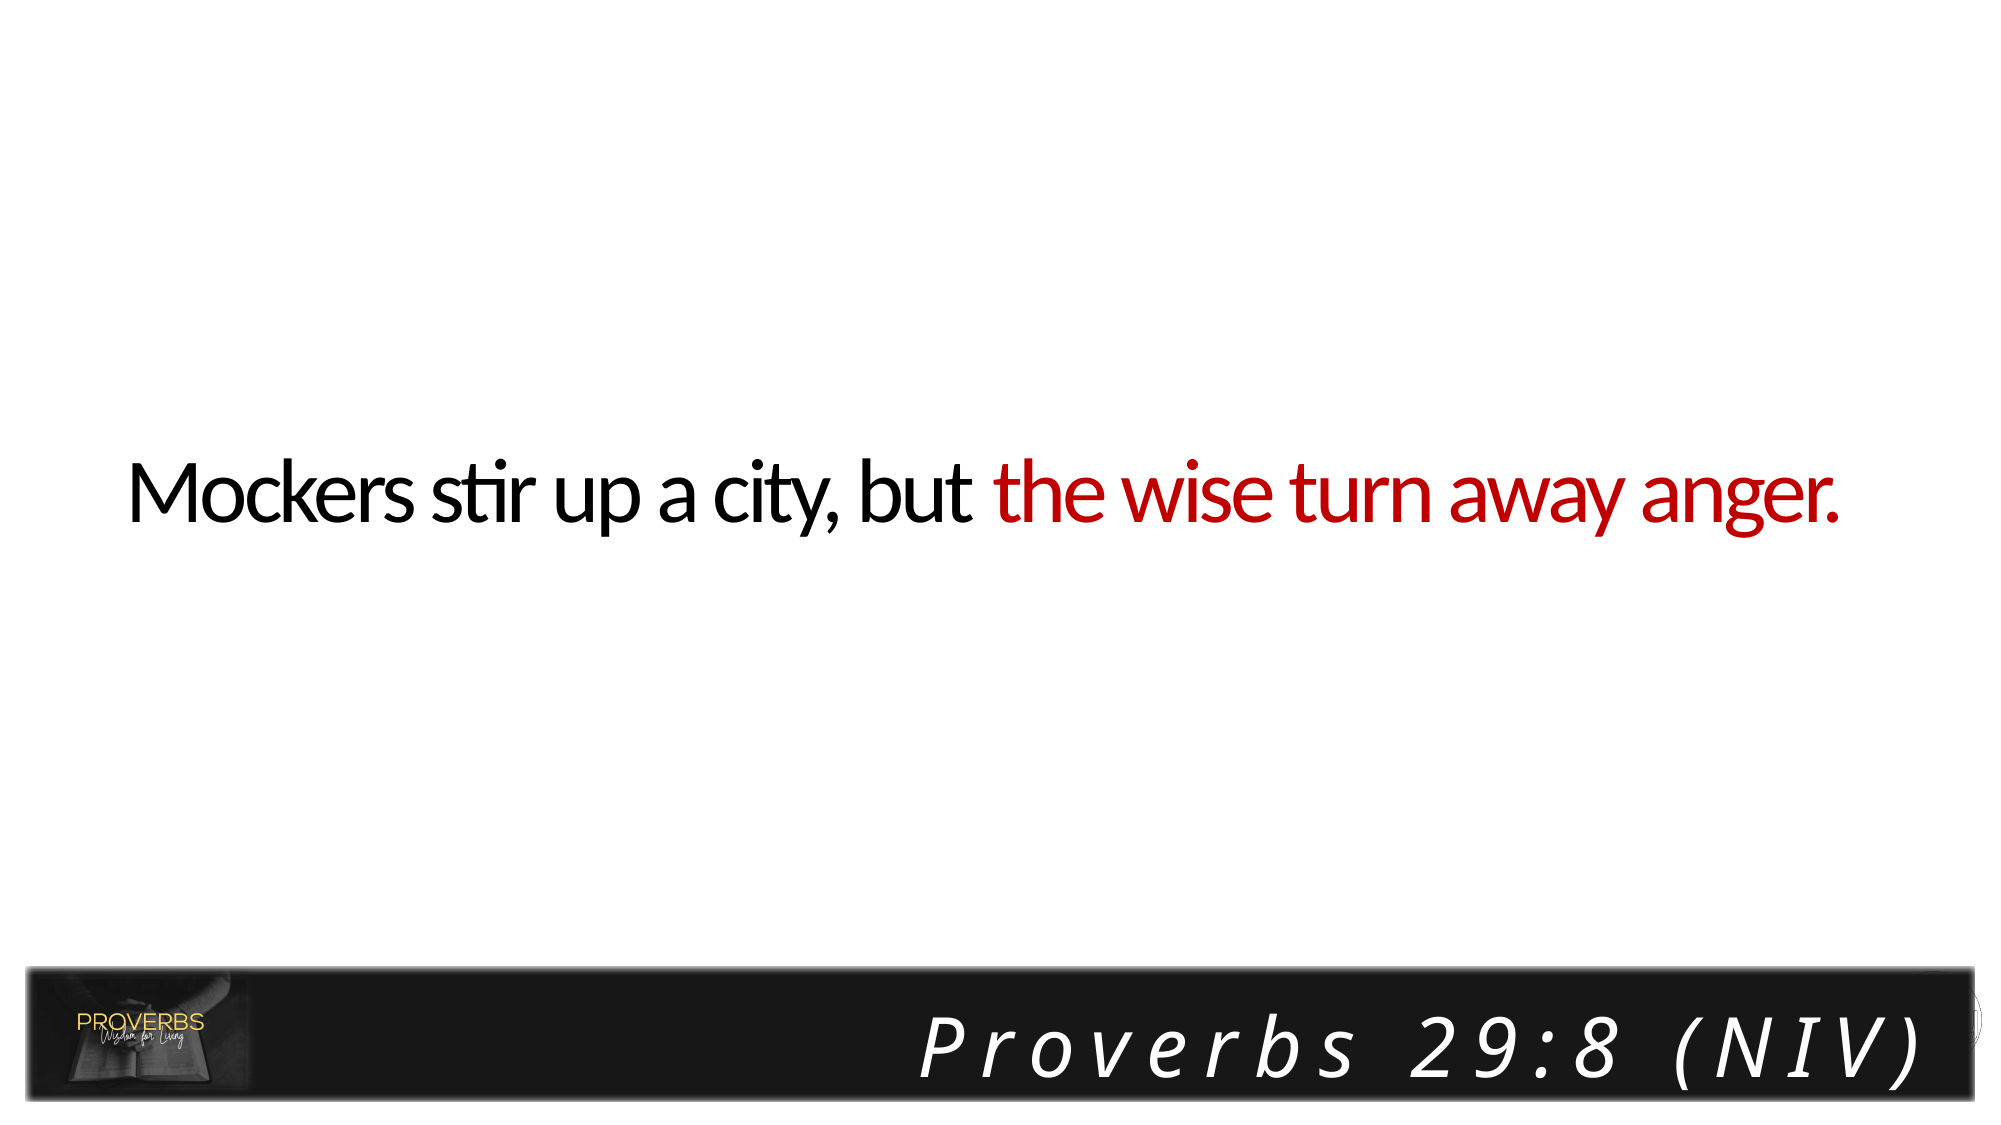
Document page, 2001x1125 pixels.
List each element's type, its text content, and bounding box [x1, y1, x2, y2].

picture [1758, 966, 1990, 1074]
picture [25, 966, 258, 1098]
text_box Proverbs 29:8 (NIV) [262, 977, 1968, 1096]
text_box Mockers stir up a city, but the wise turn away anger. [68, 51, 1919, 920]
